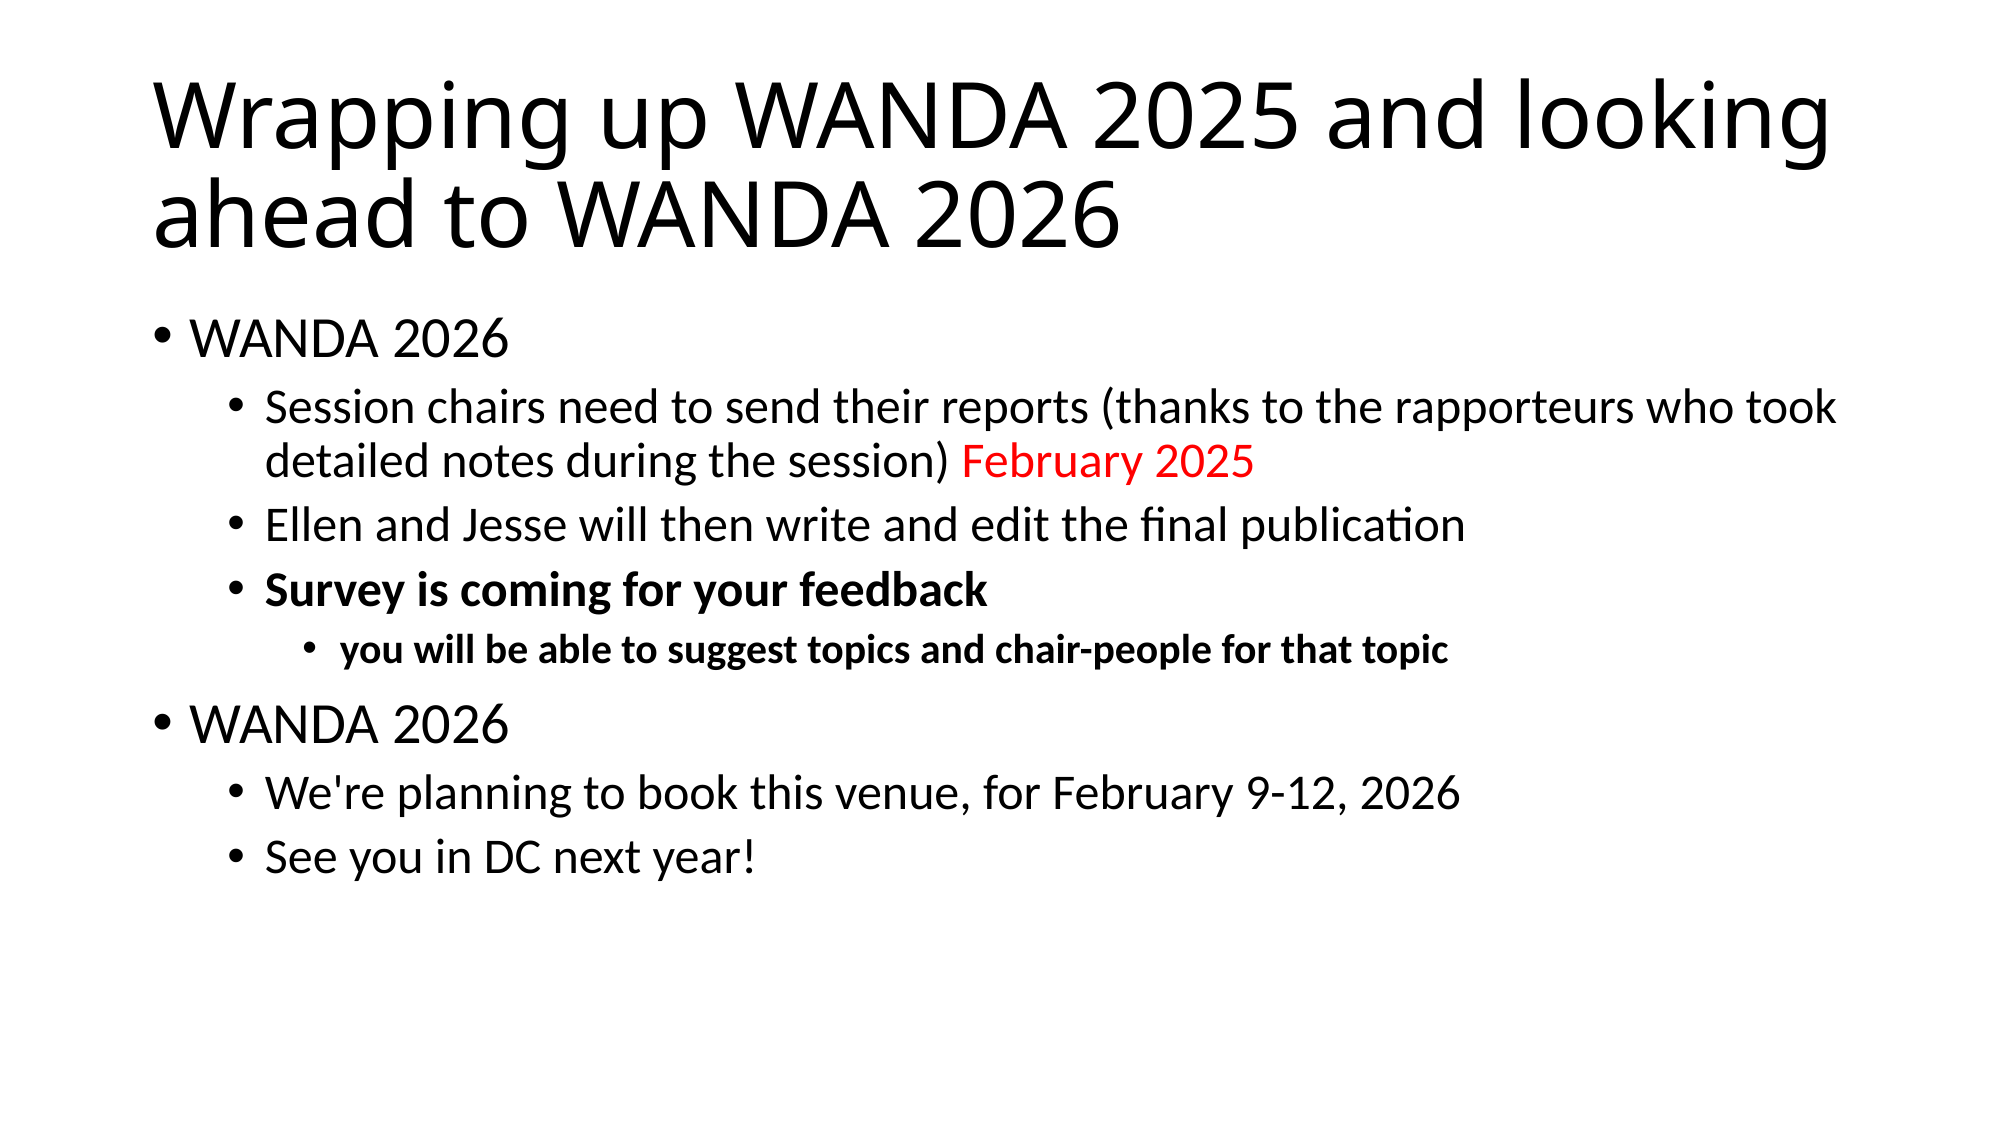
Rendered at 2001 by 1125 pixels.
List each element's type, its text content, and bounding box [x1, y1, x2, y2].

title Wrapping up WANDA 2025 and looking ahead to WANDA 2026 [137, 59, 1863, 278]
list WANDA 2026 Session chairs need to send their reports (thanks to the rapporteurs who took detailed notes during the session) February 2025 Ellen and Jesse will then write and edit the final publication Survey is coming for your feedback you will be able to suggest topics and chair-people for that topic WANDA 2026 We're planning to book this venue, for February 9-12, 2026 See you in DC next year! [137, 299, 1863, 1014]
